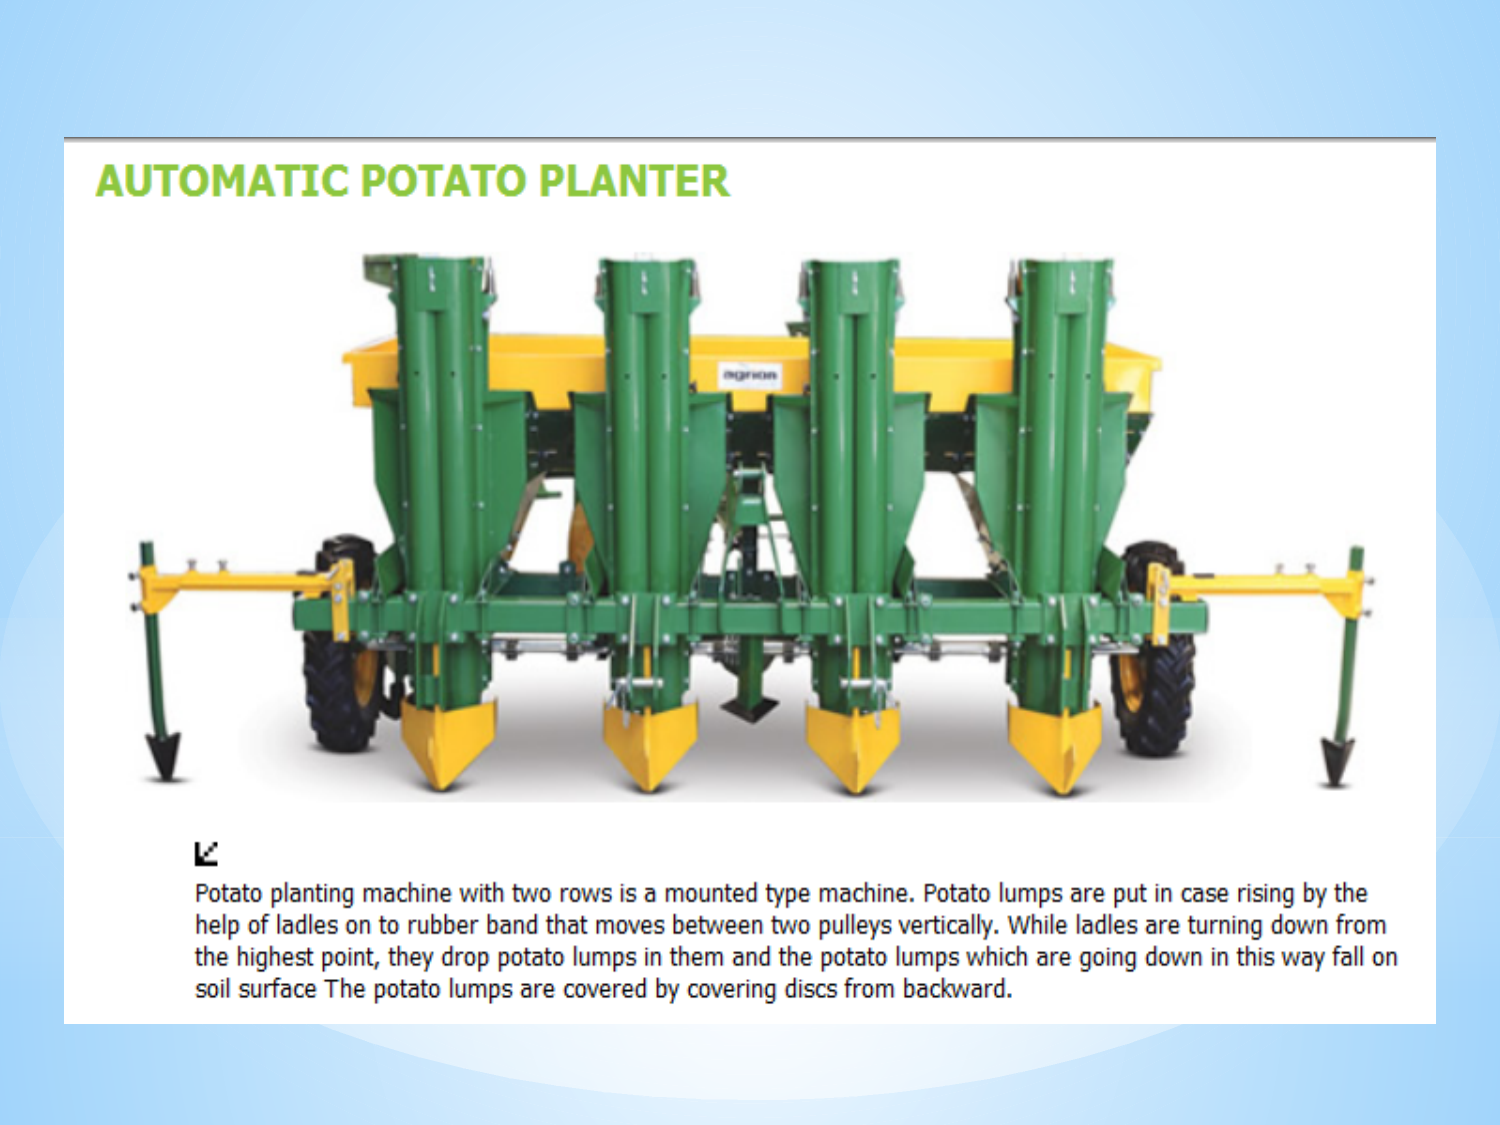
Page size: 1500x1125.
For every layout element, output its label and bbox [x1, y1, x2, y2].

picture [64, 136, 1436, 1024]
